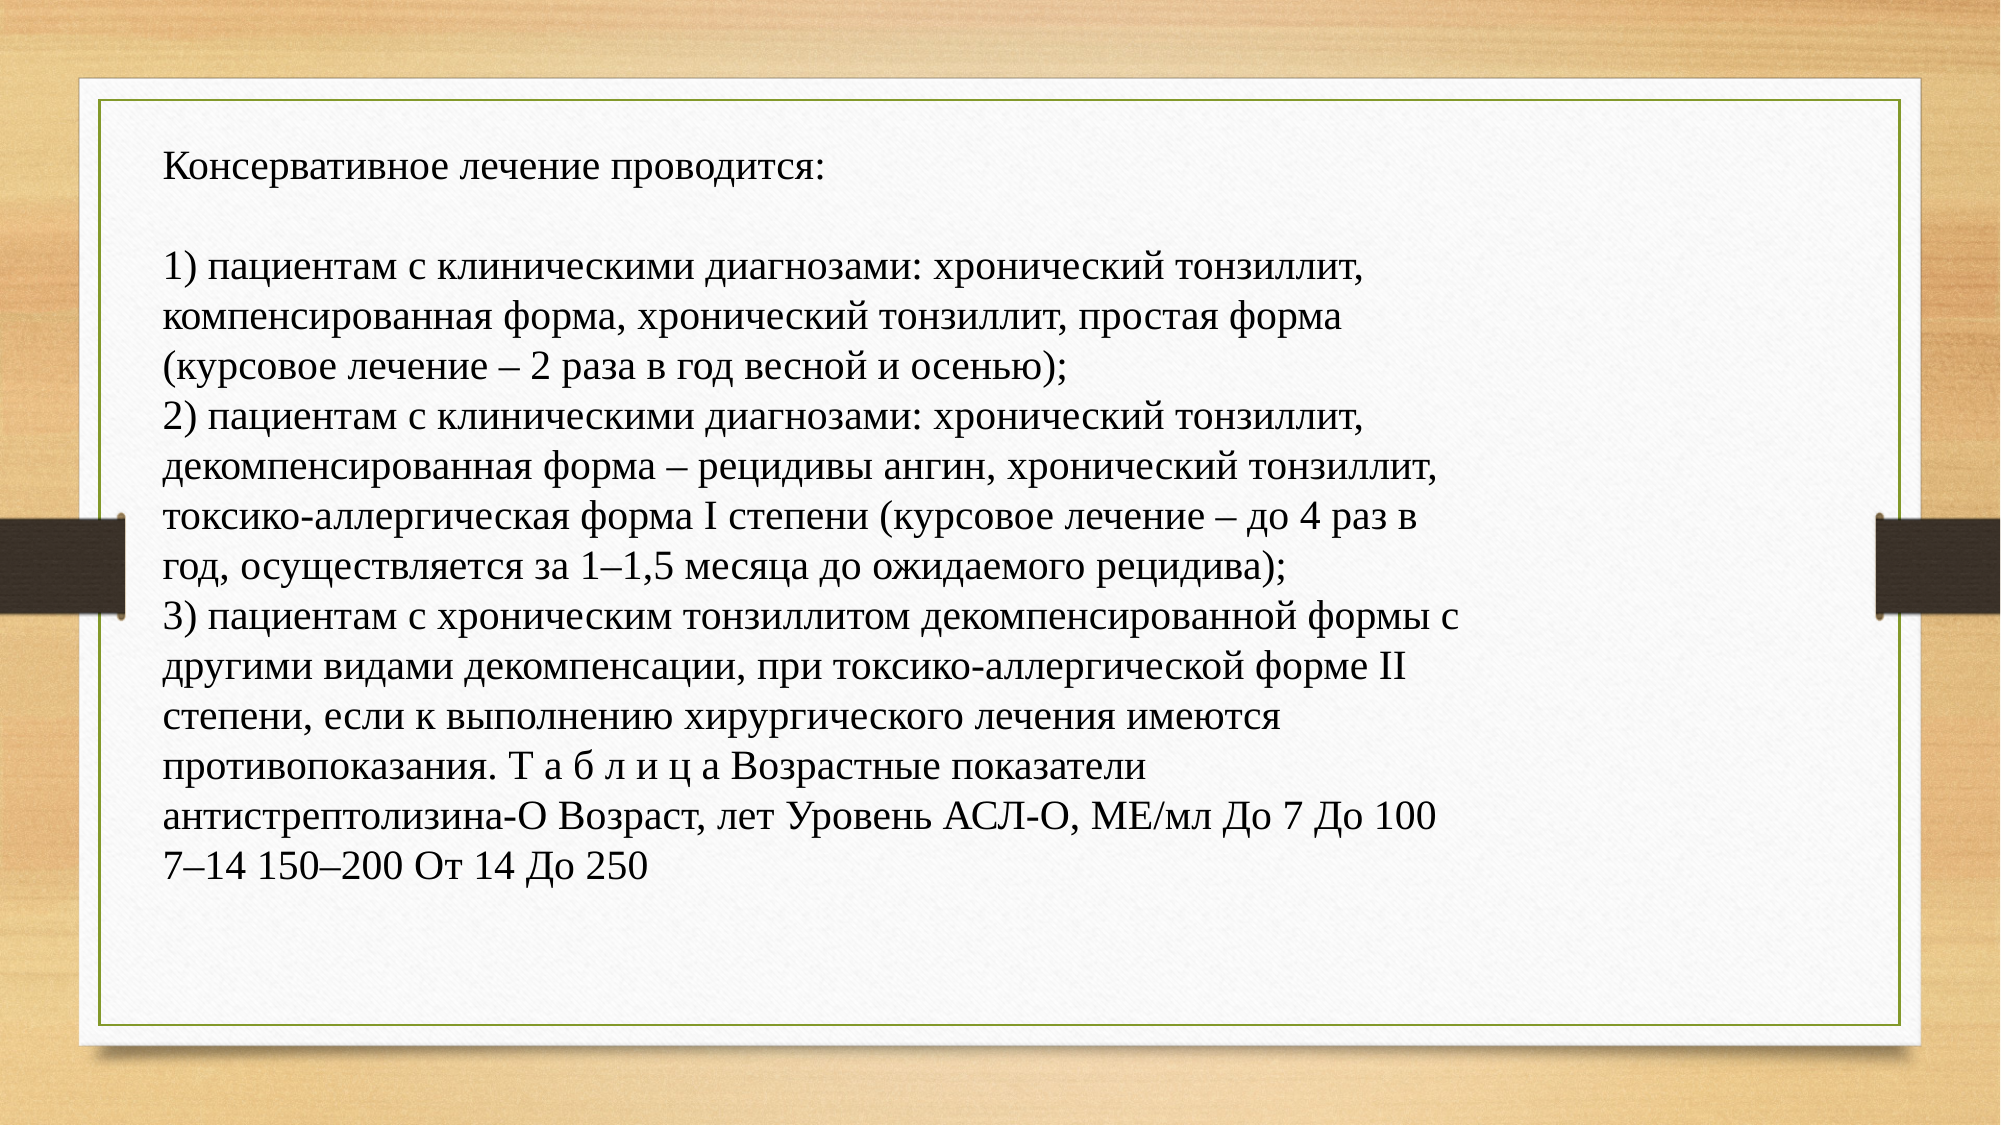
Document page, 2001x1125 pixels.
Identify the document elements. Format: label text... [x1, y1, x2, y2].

picture [0, 0, 2001, 1125]
text_box Консервативное лечение проводится: 1) пациентам с клиническими диагнозами: хронический тонзиллит, компенсированная форма, хронический тонзиллит, простая форма (курсовое лечение – 2 раза в год весной и осенью); 2) пациентам с клиническими диагнозами: хронический тонзиллит, декомпенсированная форма – рецидивы ангин, хронический тонзиллит, токсико-аллергическая форма I степени (курсовое лечение – до 4 раз в год, осуществляется за 1–1,5 месяца до ожидаемого рецидива); 3) пациентам с хроническим тонзиллитом декомпенсированной формы с другими видами декомпенсации, при токсико-аллергической форме II степени, если к выполнению хирургического лечения имеются противопоказания. Т а б л и ц а Возрастные показатели антистрептолизина-О Возраст, лет Уровень АСЛ-О, МЕ/мл До 7 До 100 7–14 150–200 От 14 До 250 [147, 130, 1482, 896]
